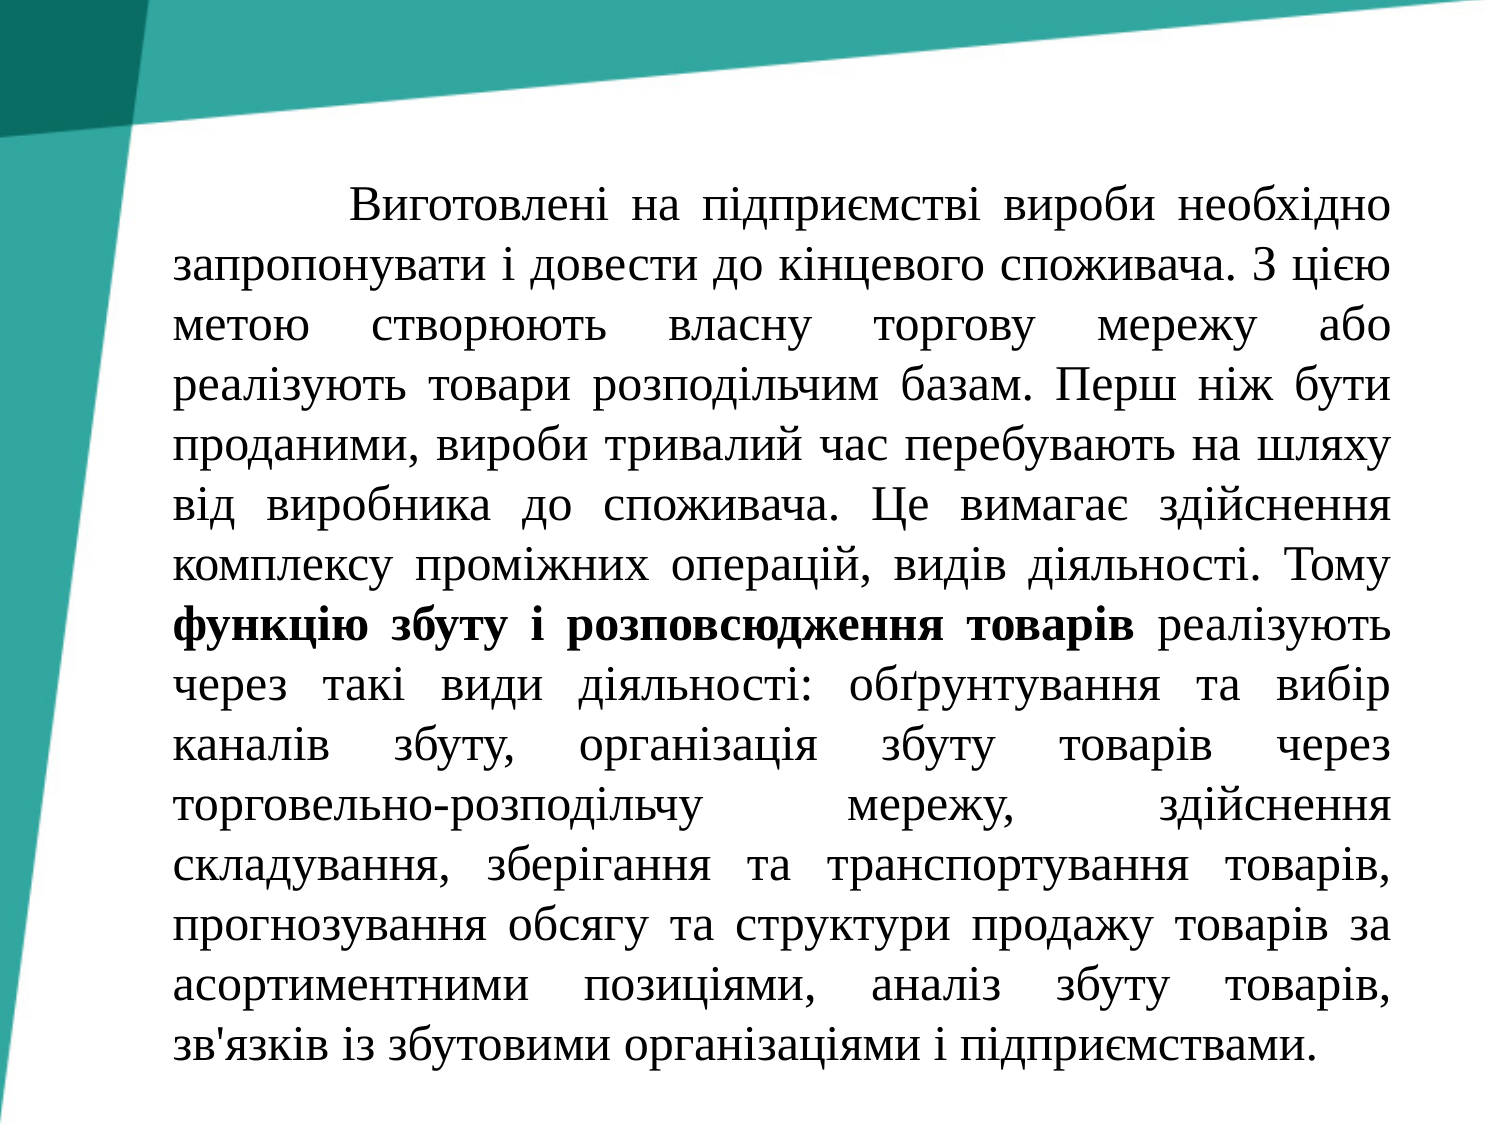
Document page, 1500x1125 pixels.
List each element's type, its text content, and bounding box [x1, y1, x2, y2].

text_box Виготовлені на підприємстві вироби необхідно запропонувати і довести до кінцевого споживача. З цією метою створюють власну торгову мережу або реалізують товари розподільчим базам. Перш ніж бути проданими, вироби тривалий час перебувають на шляху від виробника до споживача. Це вимагає здійснення комплексу проміжних операцій, видів діяльності. Тому функцію збуту і розповсюдження товарів реалізують через такі види діяльності: обґрунтування та вибір каналів збуту, організація збуту товарів через торговельно-розподільчу мережу, здійснення складування, зберігання та транспортування товарів, прогнозування обсягу та структури продажу товарів за асортиментними позиціями, аналіз збуту товарів, зв'язків із збутовими організаціями і підприємствами. [158, 163, 1407, 1078]
picture [0, 0, 1500, 1125]
text_box [53, 78, 1447, 163]
